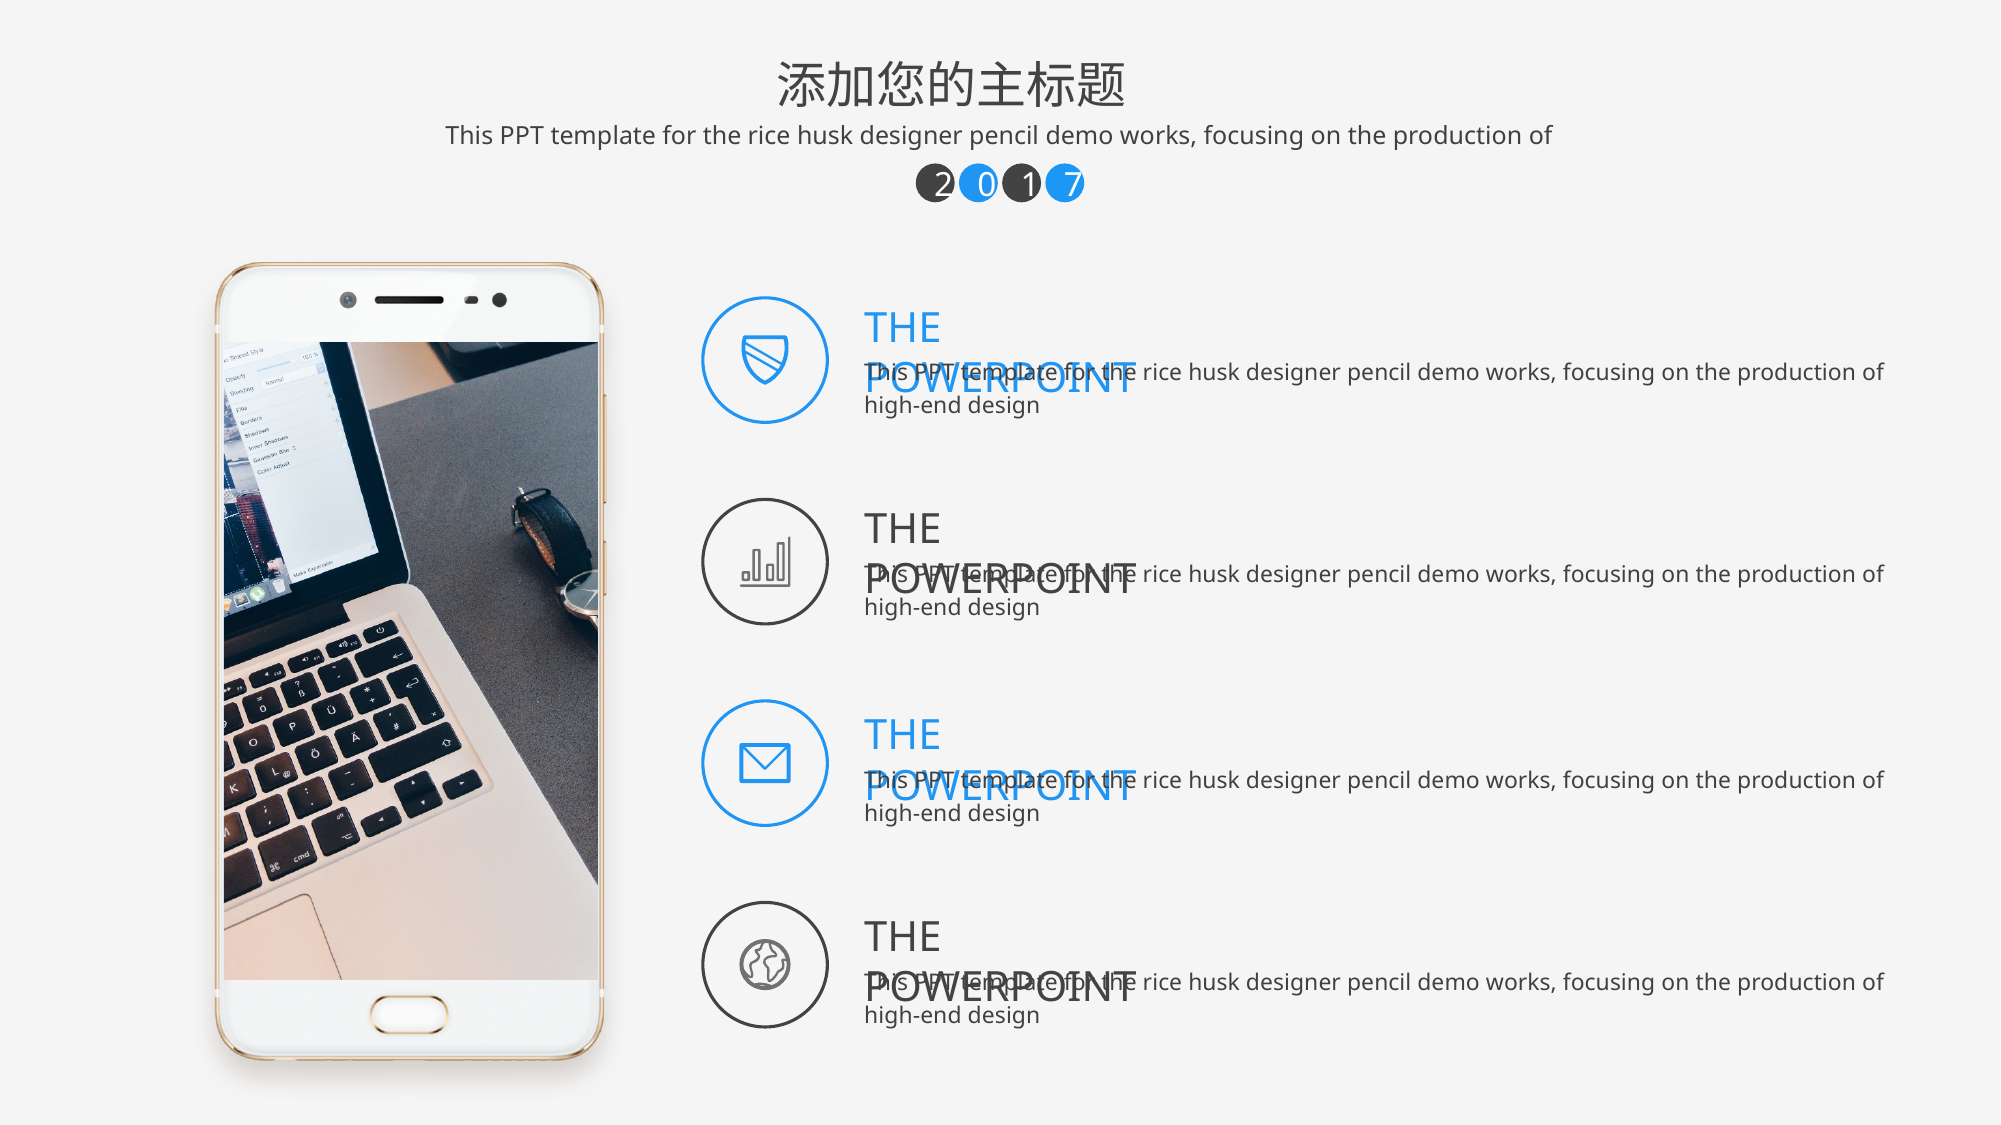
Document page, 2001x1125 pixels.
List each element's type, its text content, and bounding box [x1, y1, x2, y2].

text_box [702, 297, 828, 423]
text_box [849, 700, 1931, 835]
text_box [702, 499, 828, 624]
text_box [702, 700, 828, 826]
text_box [849, 293, 1931, 427]
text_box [849, 902, 1931, 1037]
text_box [915, 163, 1085, 203]
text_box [849, 494, 1931, 629]
text_box This PPT template for the rice husk designer pencil demo works, focusing on the production of [334, 111, 1666, 157]
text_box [173, 202, 653, 1125]
text_box 添加您的主标题 [761, 46, 1239, 111]
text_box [702, 902, 828, 1027]
